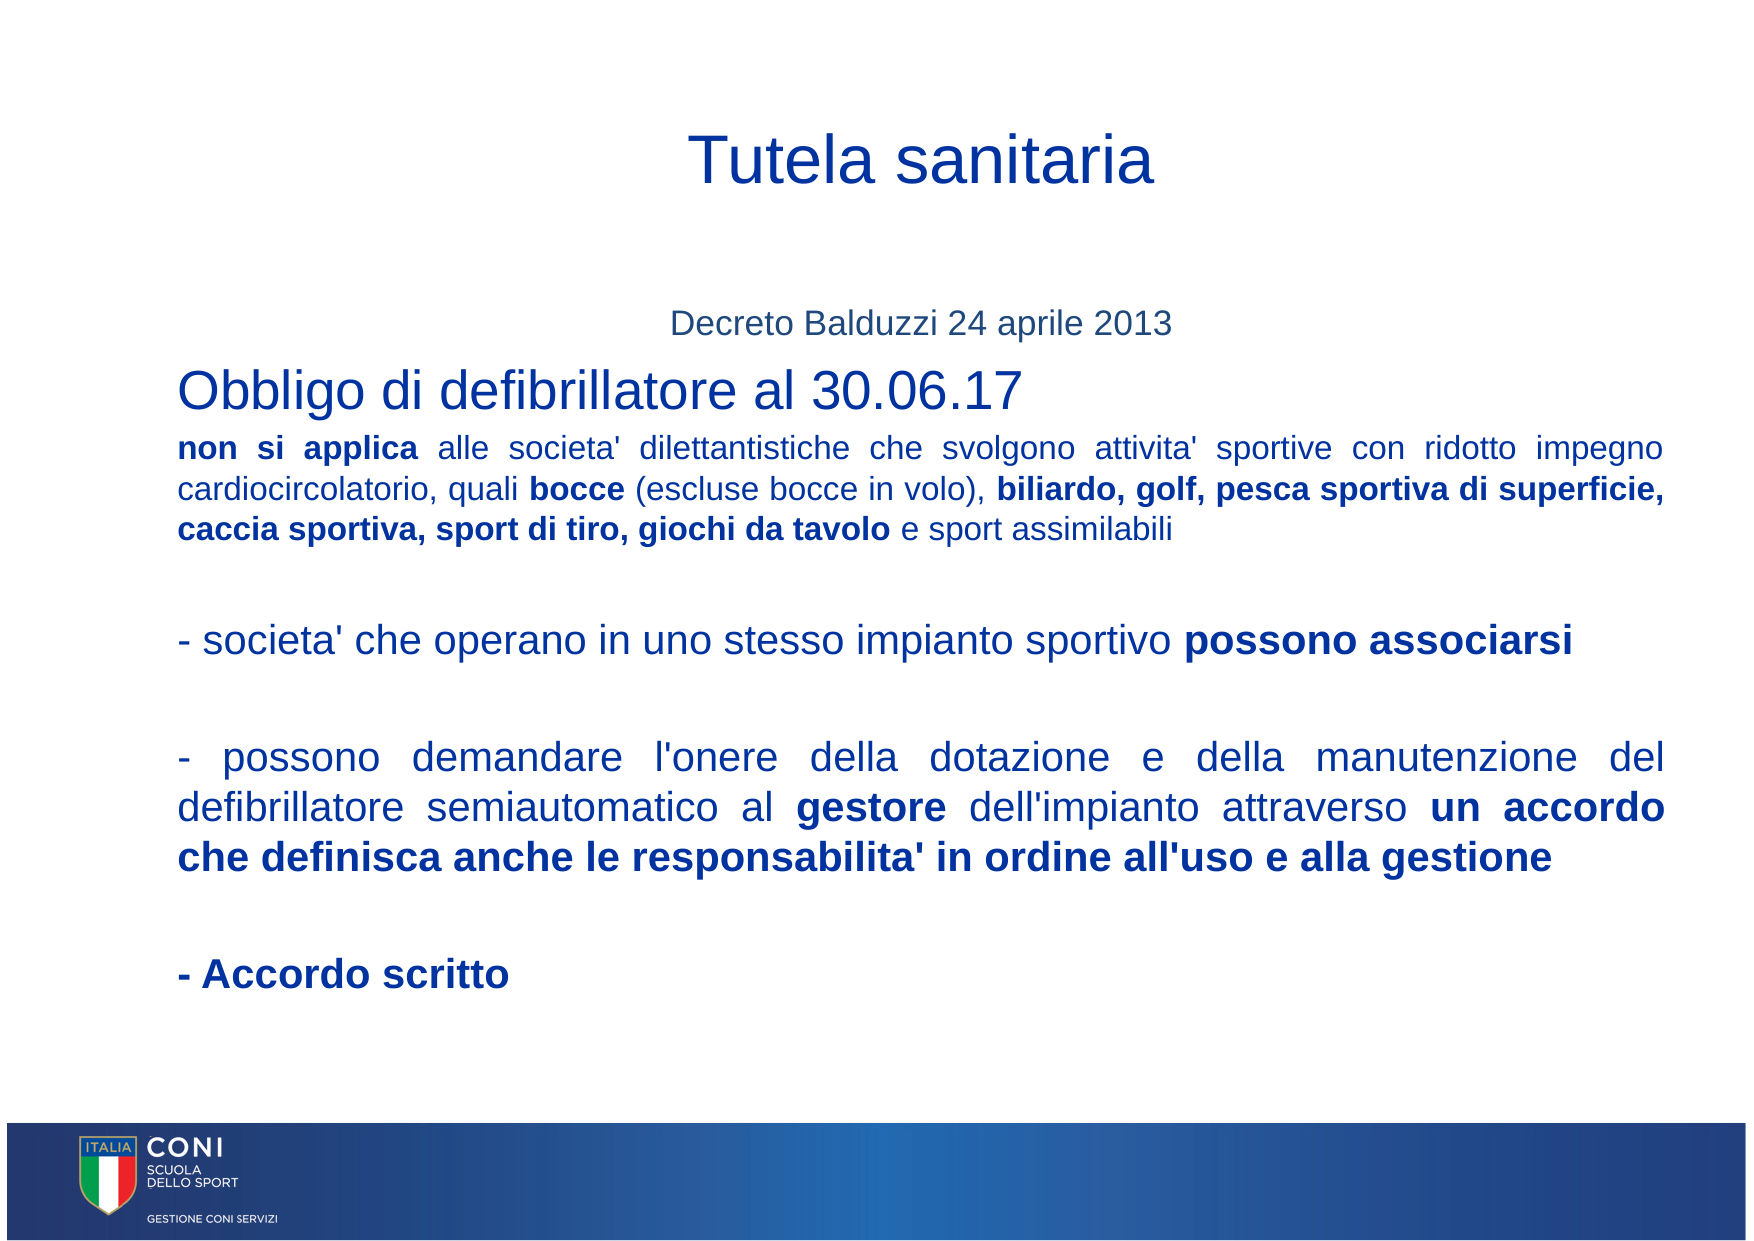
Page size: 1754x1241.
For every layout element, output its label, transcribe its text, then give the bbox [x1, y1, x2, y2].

picture [7, 1122, 1746, 1241]
title Tutela sanitaria [177, 106, 1666, 219]
list Decreto Balduzzi 24 aprile 2013 Obbligo di defibrillatore al 30.06.17 non si applica alle societa' dilettantistiche che svolgono attivita' sportive con ridotto impegno cardiocircolatorio, quali bocce (escluse bocce in volo), biliardo, golf, pesca sportiva di superficie, caccia sportiva, sport di tiro, giochi da tavolo e sport assimilabili - societa' che operano in uno stesso impianto sportivo possono associarsi - possono demandare l'onere della dotazione e della manutenzione del defibrillatore semiautomatico al gestore dell'impianto attraverso un accordo che definisca anche le responsabilita' in ordine all'uso e alla gestione - Accordo scritto [177, 300, 1666, 1093]
